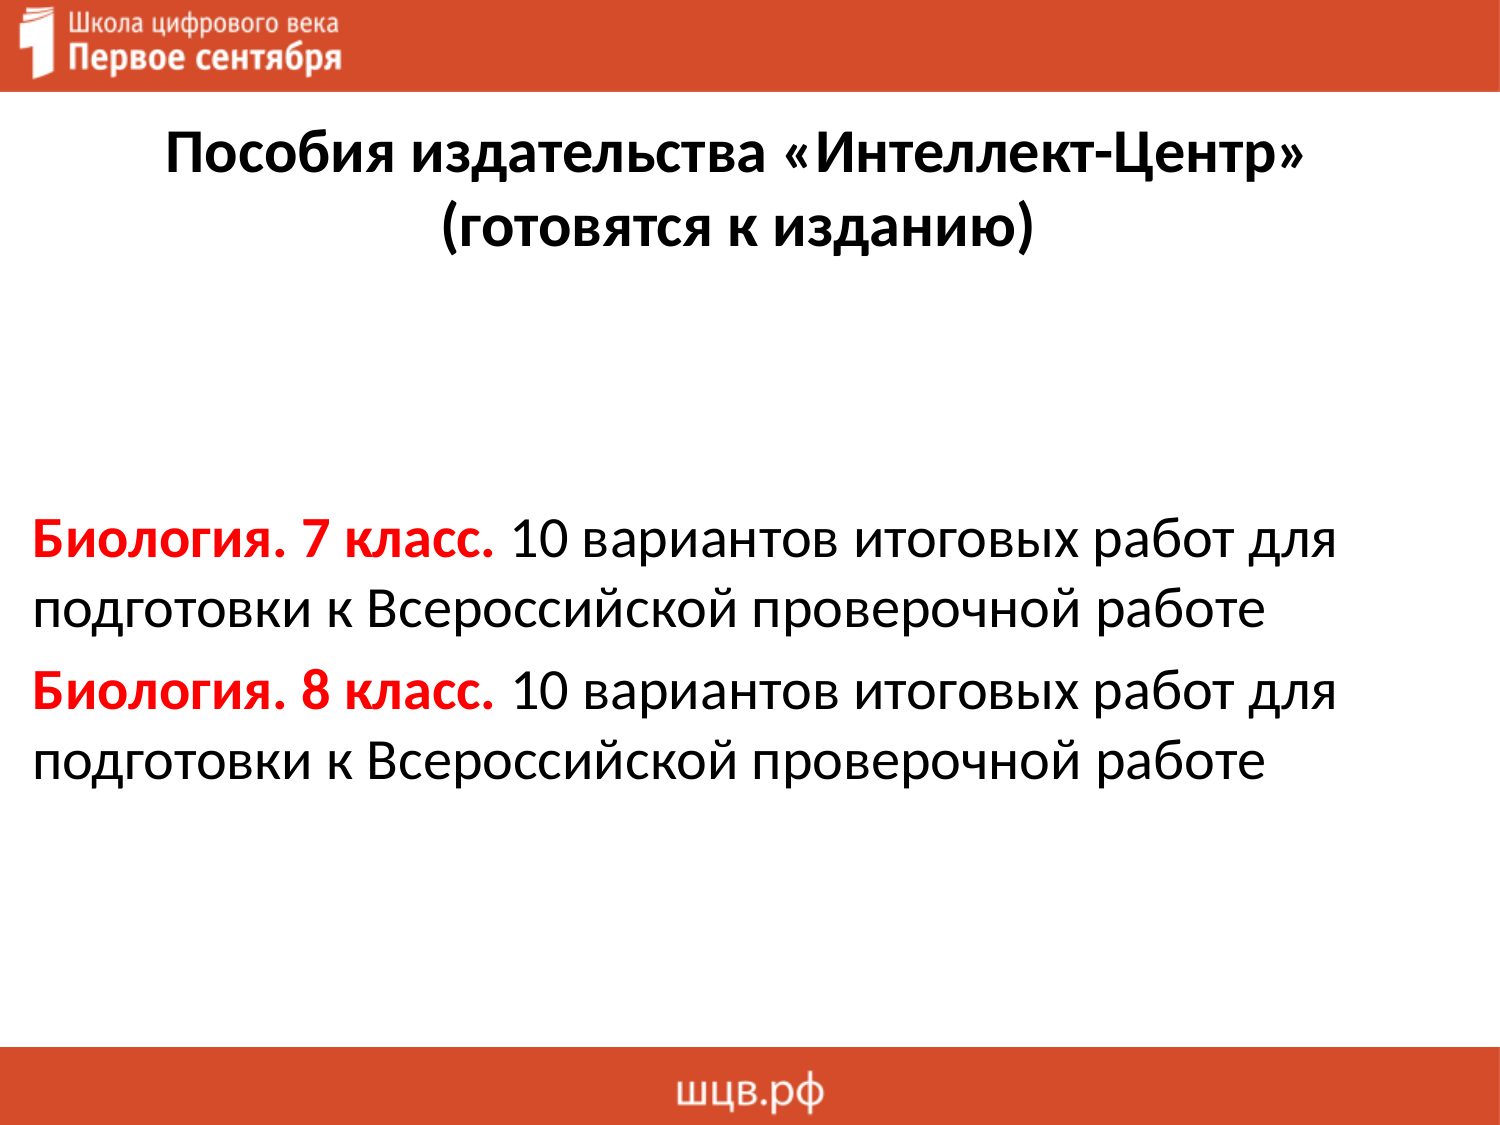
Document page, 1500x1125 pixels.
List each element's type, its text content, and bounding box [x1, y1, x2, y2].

title Пособия издательства «Интеллект-Центр» (готовятся к изданию) [17, 101, 1459, 268]
picture [0, 1047, 1500, 1125]
picture [0, 0, 1500, 92]
list Биология. 7 класс. 10 вариантов итоговых работ для подготовки к Всероссийской проверочной работе Биология. 8 класс. 10 вариантов итоговых работ для подготовки к Всероссийской проверочной работе [17, 491, 1425, 1005]
